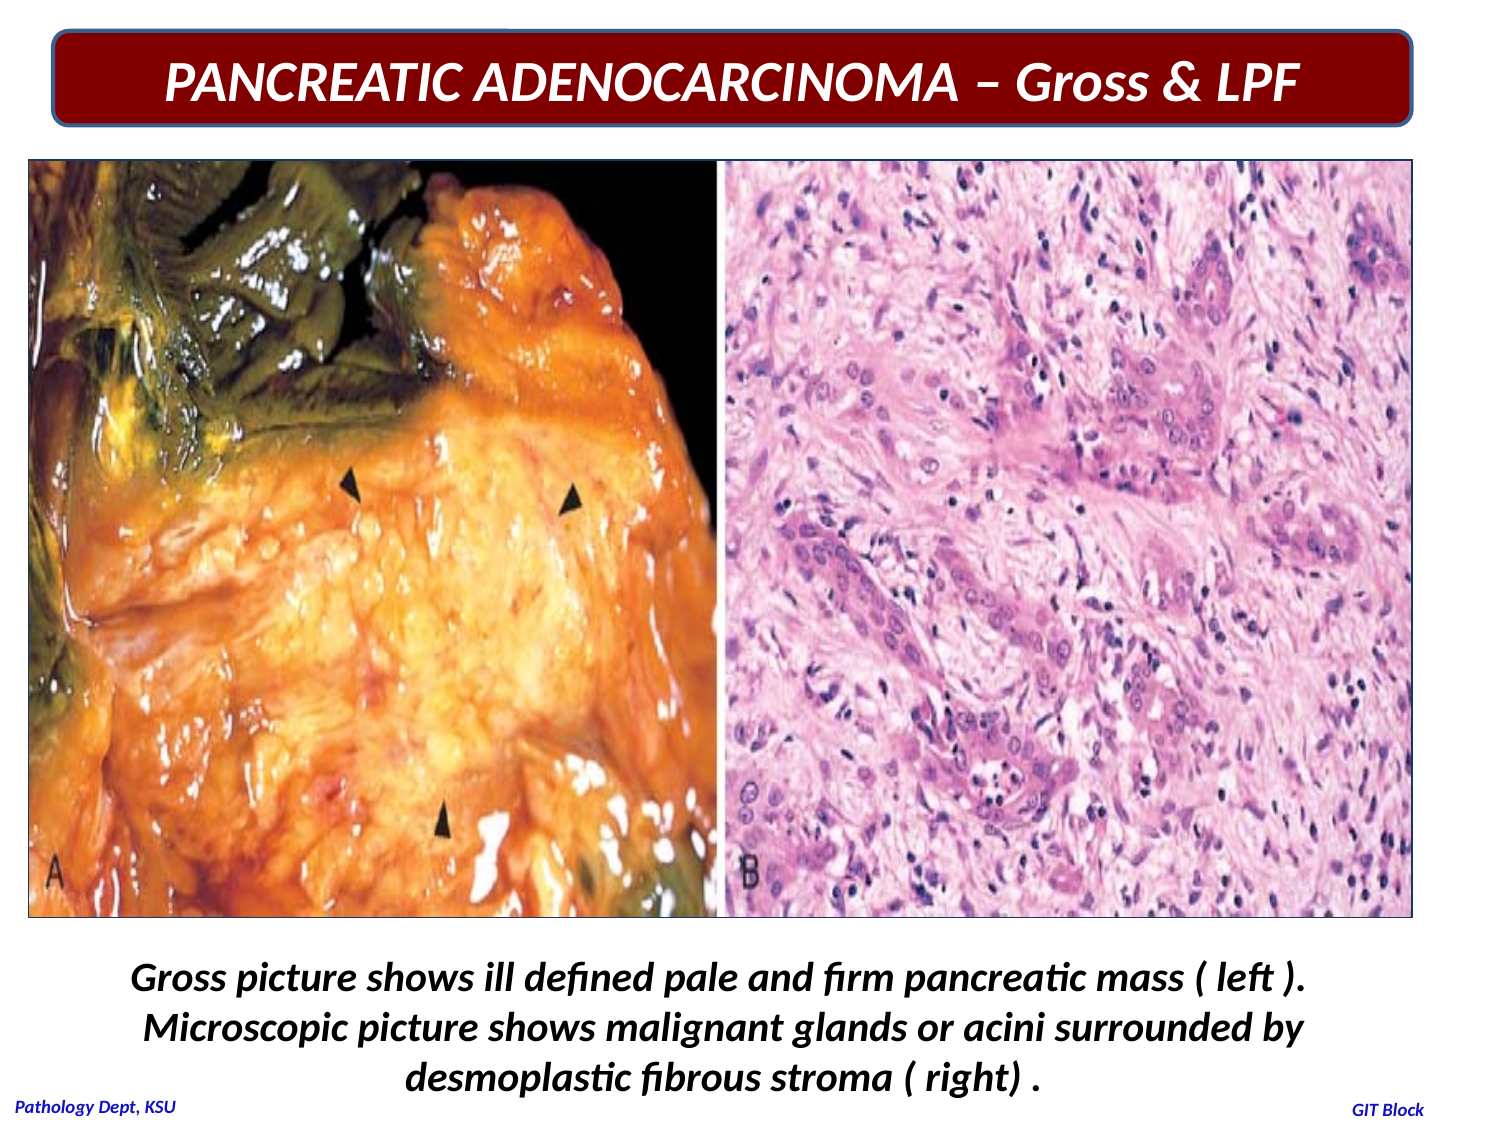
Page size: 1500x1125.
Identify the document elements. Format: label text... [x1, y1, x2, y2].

text_box PANCREATIC ADENOCARCINOMA – Gross & LPF [50, 28, 1414, 128]
text_box Pathology Dept, KSU [0, 1087, 213, 1125]
text_box Gross picture shows ill defined pale and firm pancreatic mass ( left ). Microscopic picture shows malignant glands or acini surrounded by desmoplastic fibrous stroma ( right) . [53, 942, 1395, 1108]
text_box GIT Block [1337, 1089, 1500, 1125]
picture [29, 160, 1412, 918]
